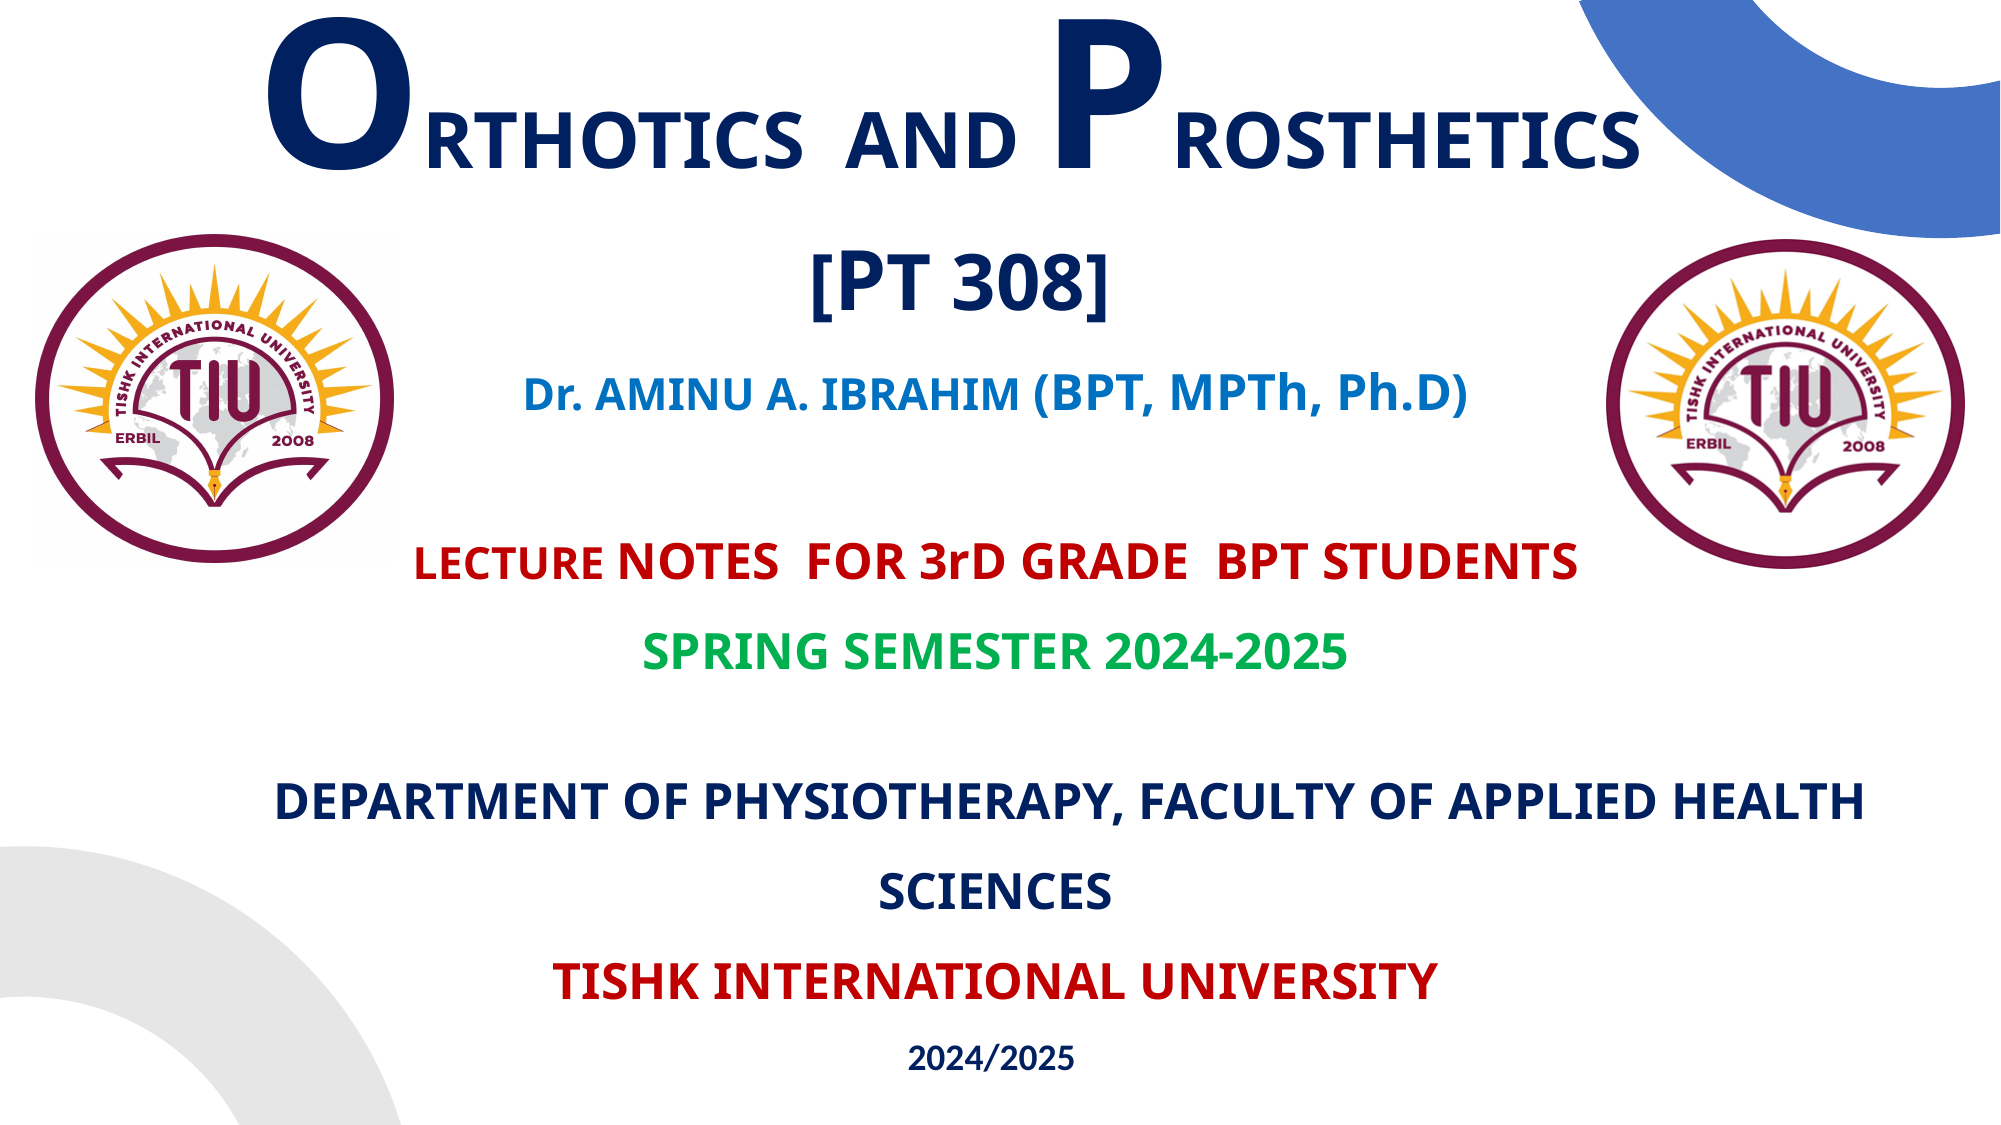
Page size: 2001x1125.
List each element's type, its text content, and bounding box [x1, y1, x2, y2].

text_box ORTHOTICS AND PROSTHETICS [PT 308] [35, 131, 1885, 347]
picture [1606, 239, 1965, 569]
picture [35, 234, 394, 563]
text_box Dr. AMINU A. IBRAHIM (BPT, MPTh, Ph.D) LECTURE NOTES FOR 3rD GRADE BPT STUDENTS SPRING SEMESTER 2024-2025 DEPARTMENT OF PHYSIOTHERAPY, FACULTY OF APPLIED HEALTH SCIENCES TISHK INTERNATIONAL UNIVERSITY 2024/2025 [53, 372, 1938, 1066]
